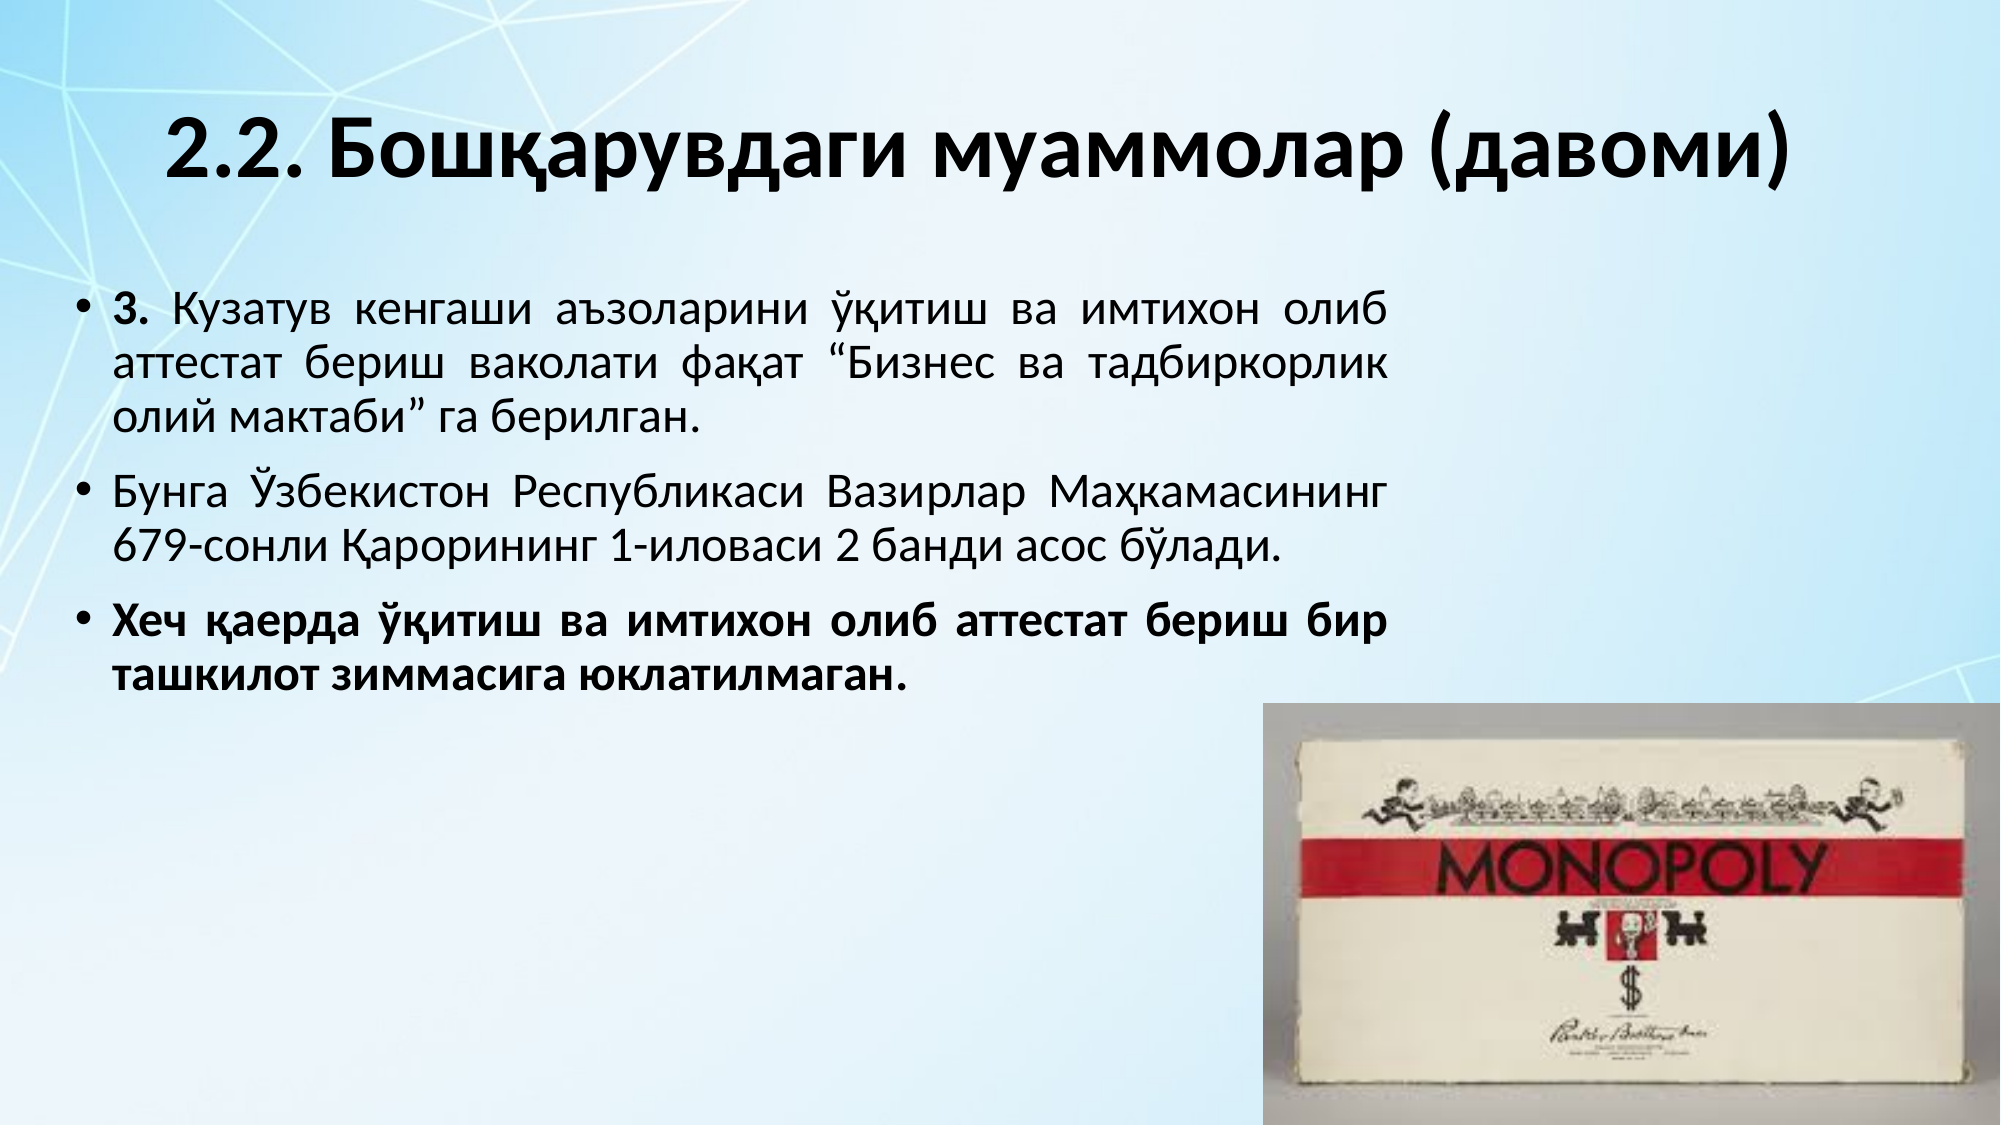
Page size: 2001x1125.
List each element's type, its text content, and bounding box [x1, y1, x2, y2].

list 3. Кузатув кенгаши аъзоларини ўқитиш ва имтихон олиб аттестат бериш ваколати фақат “Бизнес ва тадбиркорлик олий мактаби” га берилган. Бунга Ўзбекистон Республикаси Вазирлар Маҳкамасининг 679-сонли Қарорининг 1-иловаси 2 банди асос бўлади. Хеч қаерда ўқитиш ва имтихон олиб аттестат бериш бир ташкилот зиммасига юклатилмаган. [59, 273, 1404, 1097]
picture [0, 0, 2001, 1125]
title 2.2. Бошқарувдаги муаммолар (давоми) [149, 53, 1888, 244]
